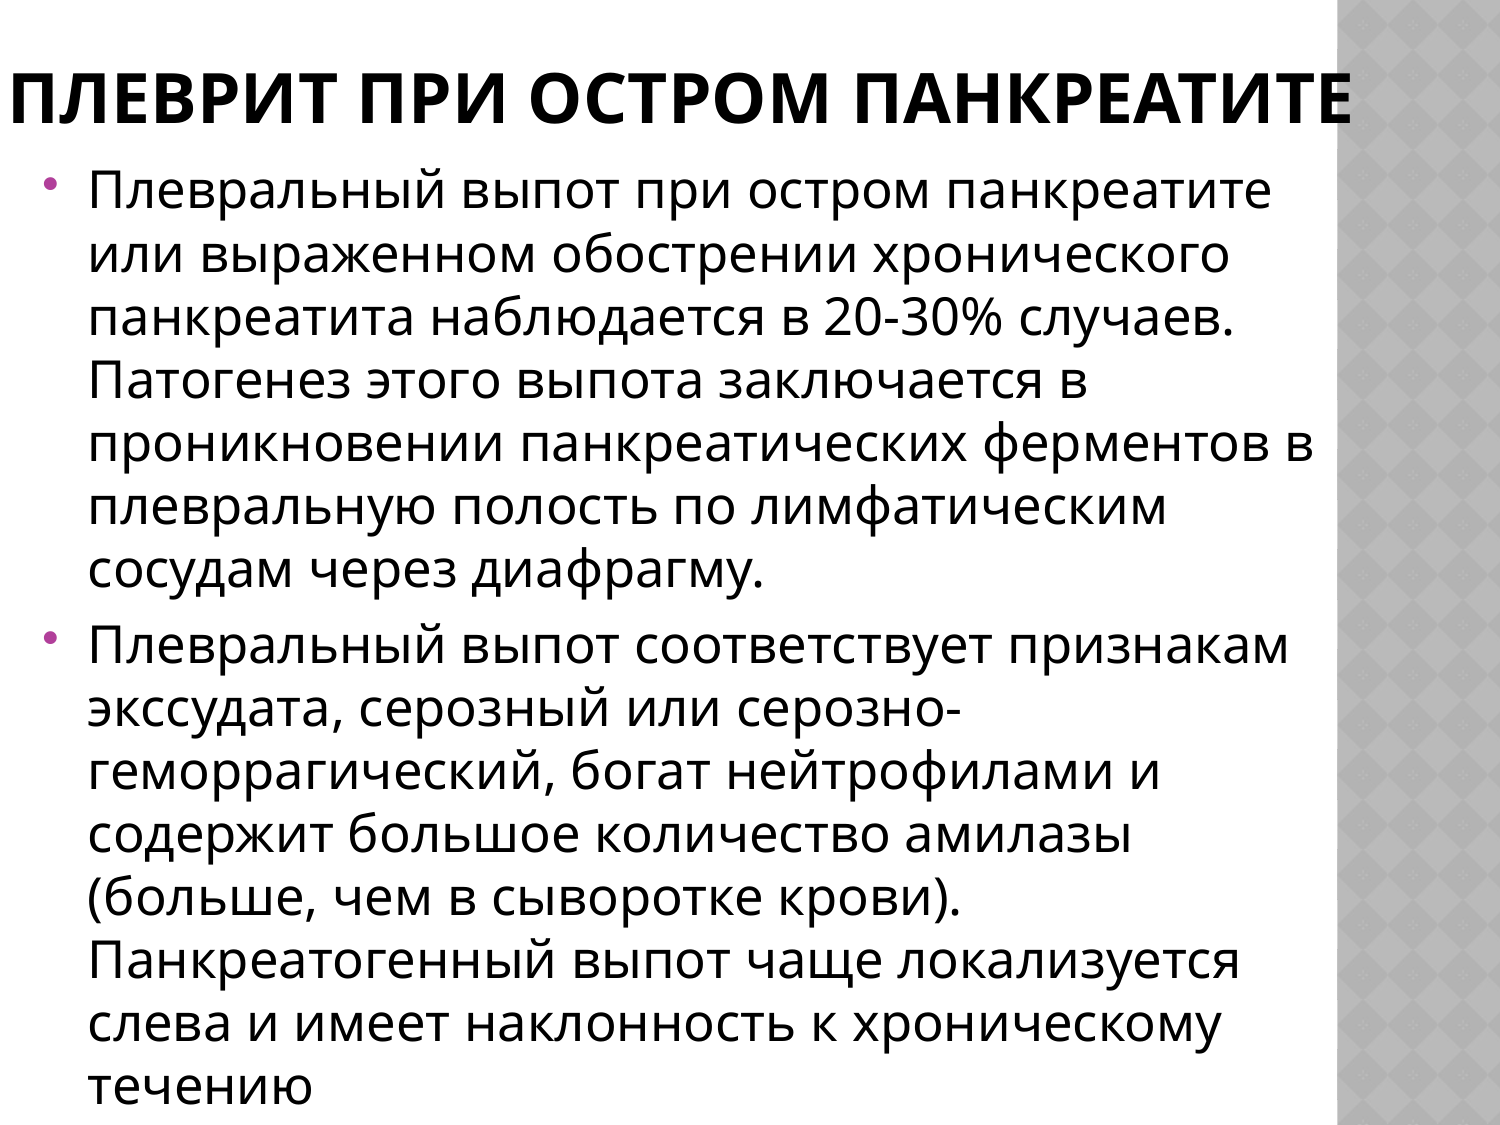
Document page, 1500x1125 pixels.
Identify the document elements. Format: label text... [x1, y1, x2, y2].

list Плевральный выпот при остром панкреатите или выраженном обострении хронического панкреатита наблюдается в 20-30% случаев. Патогенез этого выпота заключается в проникновении панкреатических ферментов в плевральную полость по лимфатическим сосудам через диафрагму. Плевральный выпот соответствует признакам экссудата, серозный или серозно-геморрагический, богат нейтрофилами и содержит большое количество амилазы (больше, чем в сыворотке крови). Панкреатогенный выпот чаще локализуется слева и имеет наклонность к хроническому течению [29, 149, 1341, 1125]
title Плеврит при остром панкреатите [0, 52, 1376, 138]
